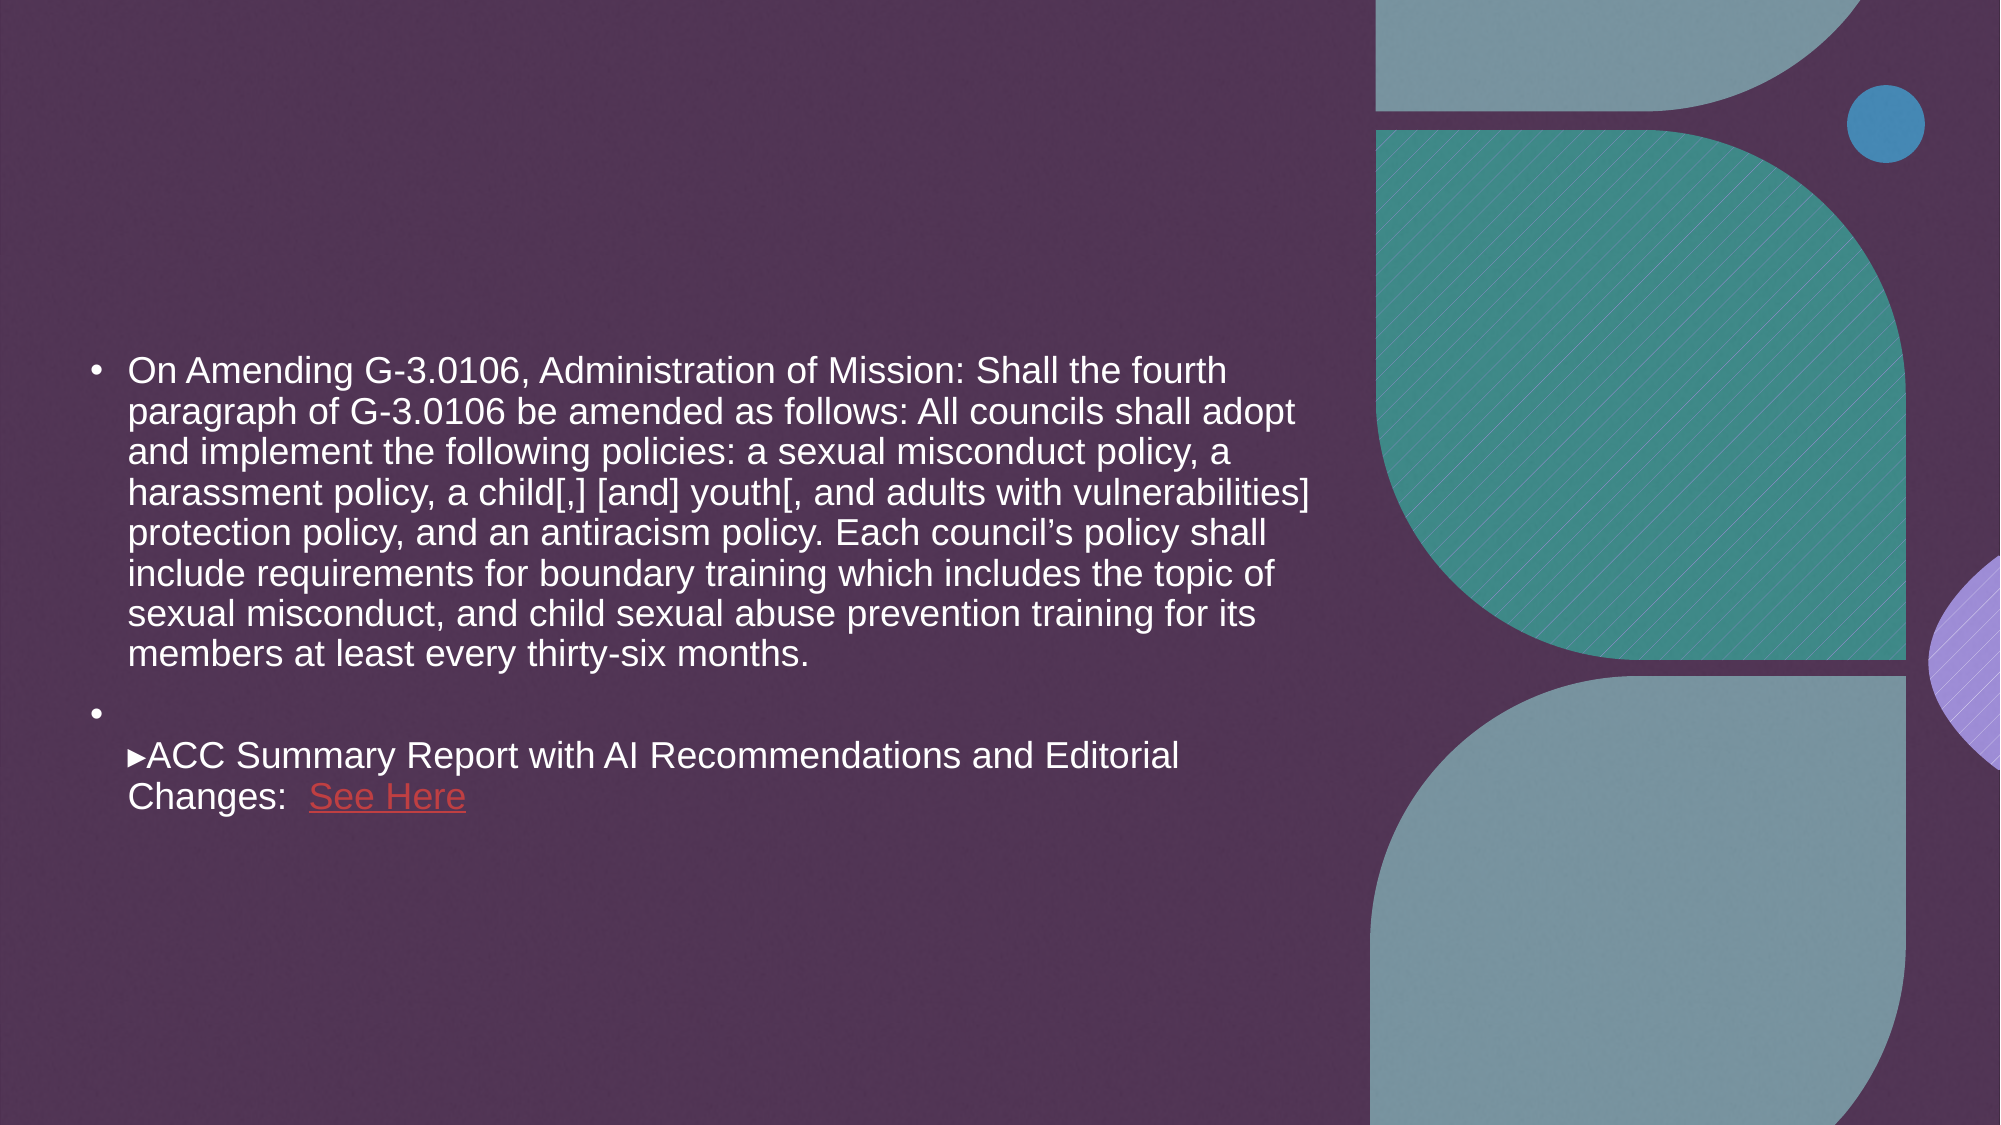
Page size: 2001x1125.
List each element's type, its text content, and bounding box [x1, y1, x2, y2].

list On Amending G-3.0106, Administration of Mission: Shall the fourth paragraph of G-3.0106 be amended as follows: All councils shall adopt and implement the following policies: a sexual misconduct policy, a harassment policy, a child[,] [and] youth[, and adults with vulnerabilities] protection policy, and an antiracism policy. Each council’s policy shall include requirements for boundary training which includes the topic of sexual misconduct, and child sexual abuse prevention training for its members at least every thirty-six months. ▸ACC Summary Report with AI Recommendations and Editorial Changes: See Here [75, 343, 1336, 1014]
